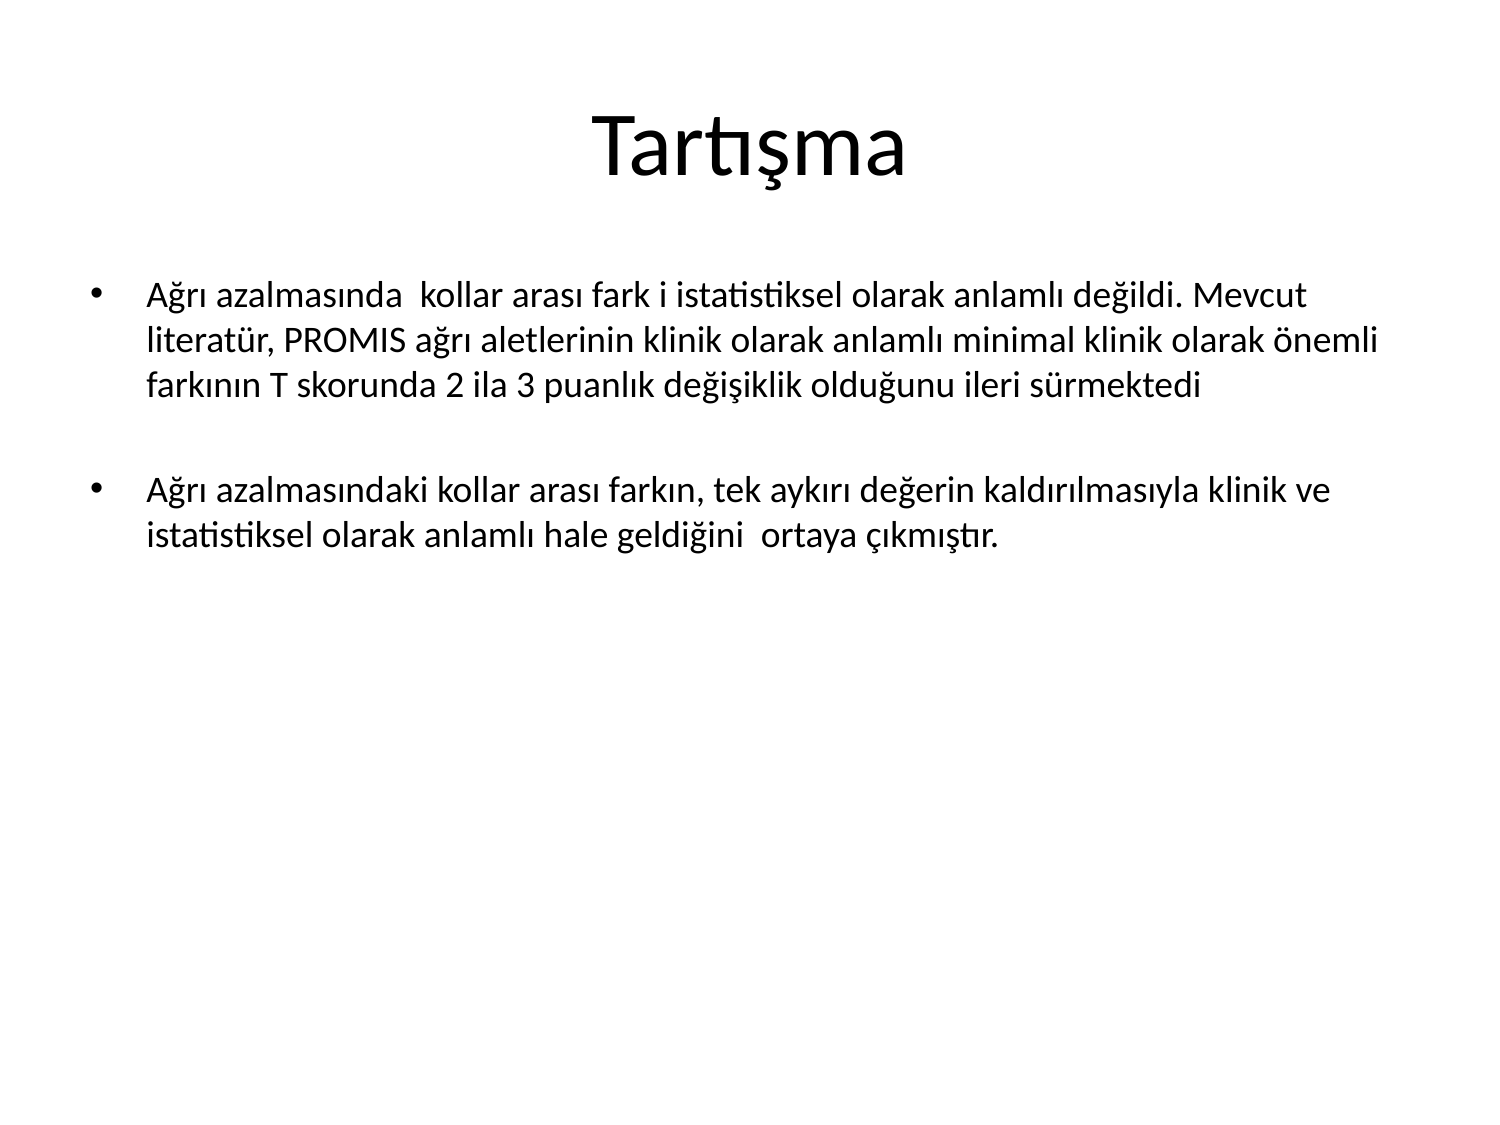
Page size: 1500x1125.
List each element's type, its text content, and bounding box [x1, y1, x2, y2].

text_box [374, 486, 1125, 548]
list Ağrı azalmasında kollar arası fark i istatistiksel olarak anlamlı değildi. Mevcut literatür, PROMIS ağrı aletlerinin klinik olarak anlamlı minimal klinik olarak önemli farkının T skorunda 2 ila 3 puanlık değişiklik olduğunu ileri sürmektedi Ağrı azalmasındaki kollar arası farkın, tek aykırı değerin kaldırılmasıyla klinik ve istatistiksel olarak anlamlı hale geldiğini ortaya çıkmıştır. [75, 262, 1425, 1005]
title Tartışma [75, 45, 1425, 233]
